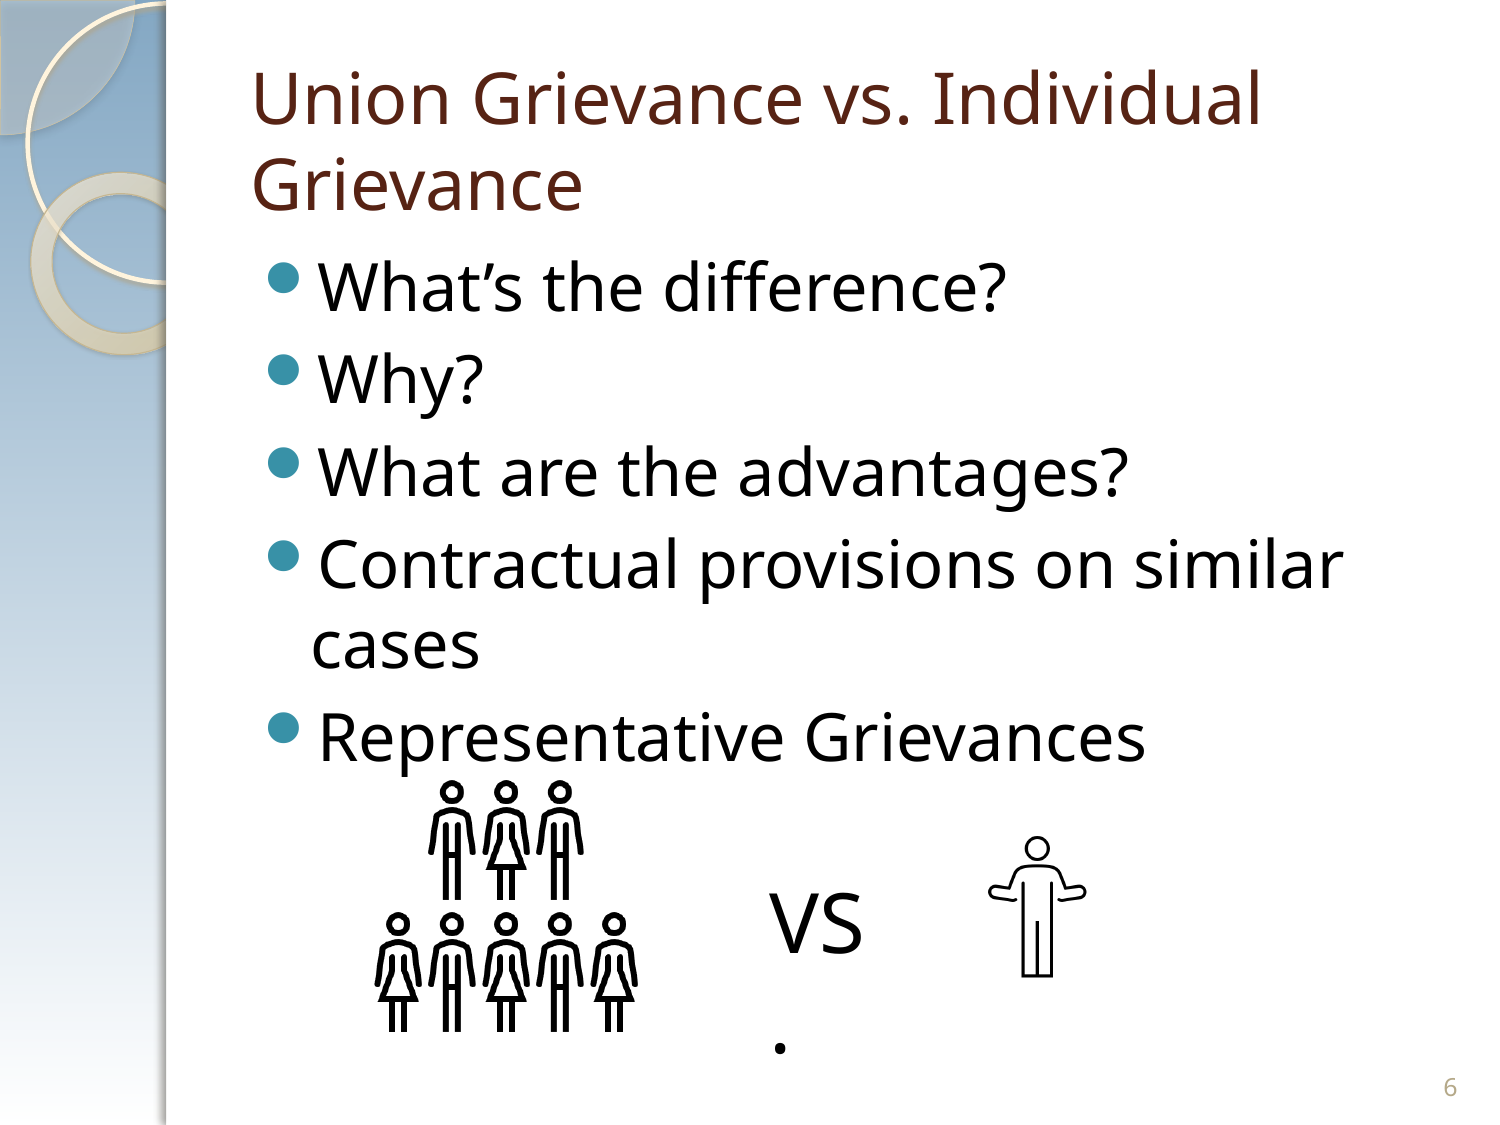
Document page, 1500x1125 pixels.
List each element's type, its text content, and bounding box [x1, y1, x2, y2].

list What’s the difference? Why? What are the advantages? Contractual provisions on similar cases Representative Grievances [235, 237, 1466, 1025]
slide_number 6 [1413, 1034, 1488, 1113]
picture [362, 762, 651, 1051]
picture [962, 830, 1113, 982]
text_box VS. [754, 863, 899, 1078]
title Union Grievance vs. Individual Grievance [235, 45, 1466, 233]
